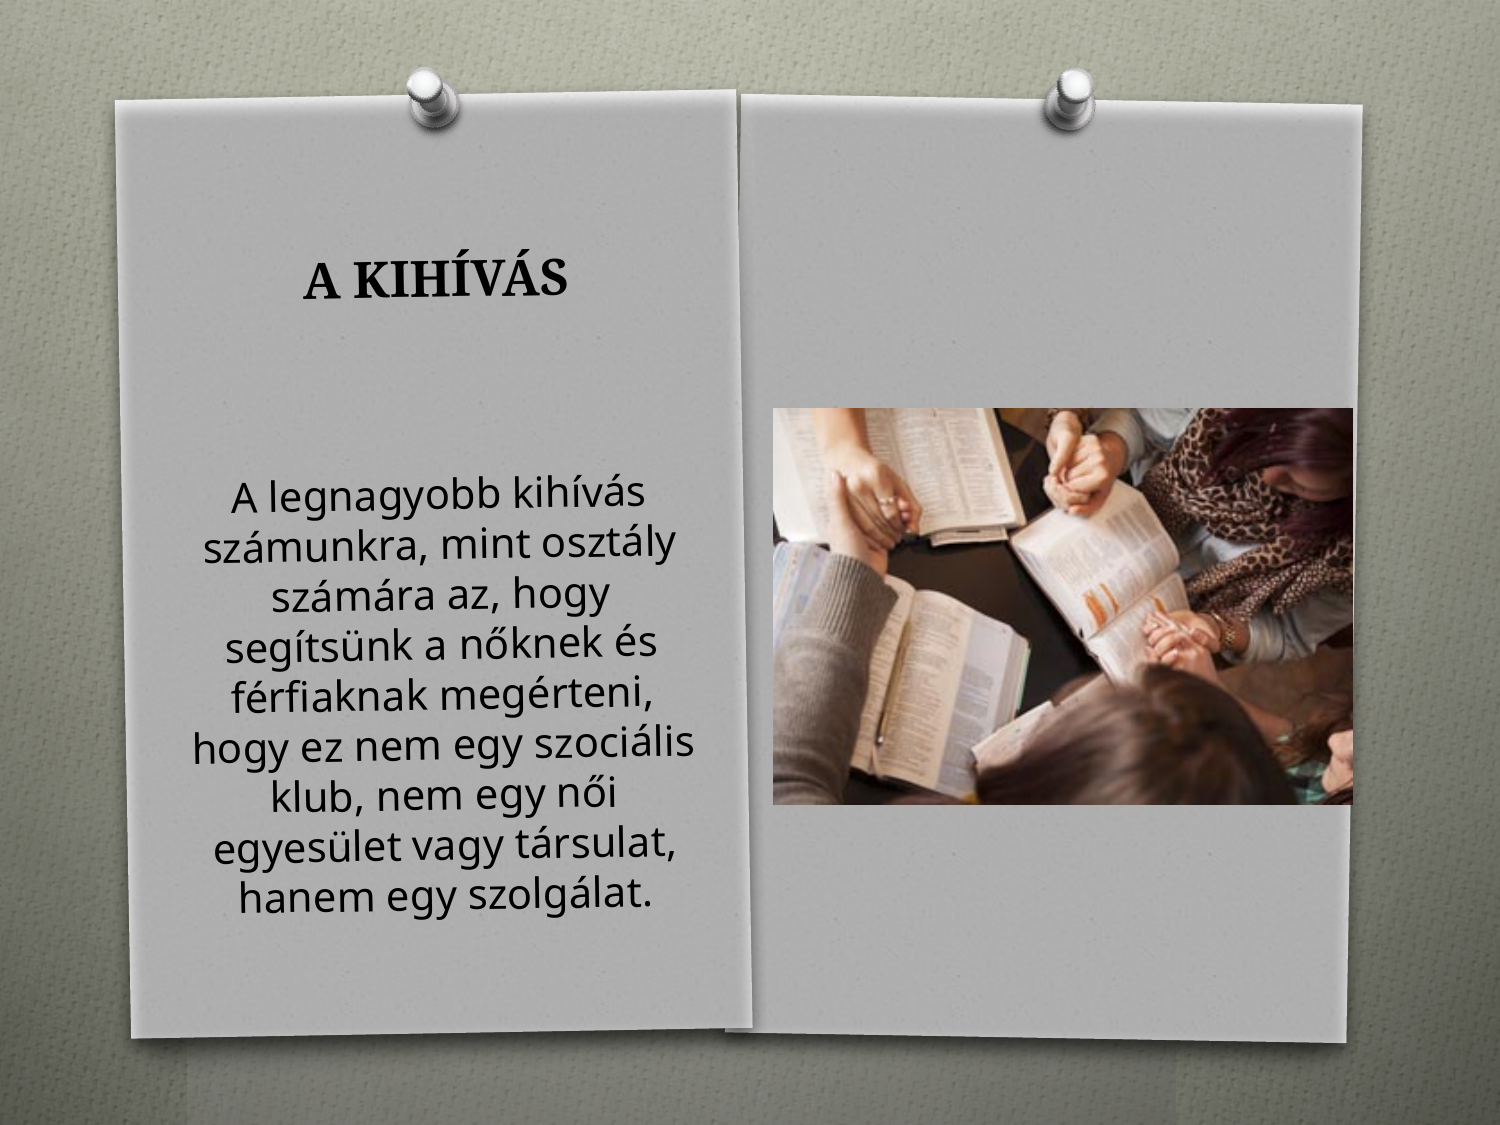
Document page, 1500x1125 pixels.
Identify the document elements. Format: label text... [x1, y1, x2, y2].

picture [375, 33, 497, 157]
picture [1016, 41, 1138, 162]
list A legnagyobb kihívás számunkra, mint osztály számára az, hogy segítsünk a nőknek és férfiaknak megérteni, hogy ez nem egy szociális klub, nem egy női egyesület vagy társulat, hanem egy szolgálat. [171, 455, 715, 962]
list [773, 408, 1353, 805]
title A KIHÍVÁS [183, 172, 688, 319]
